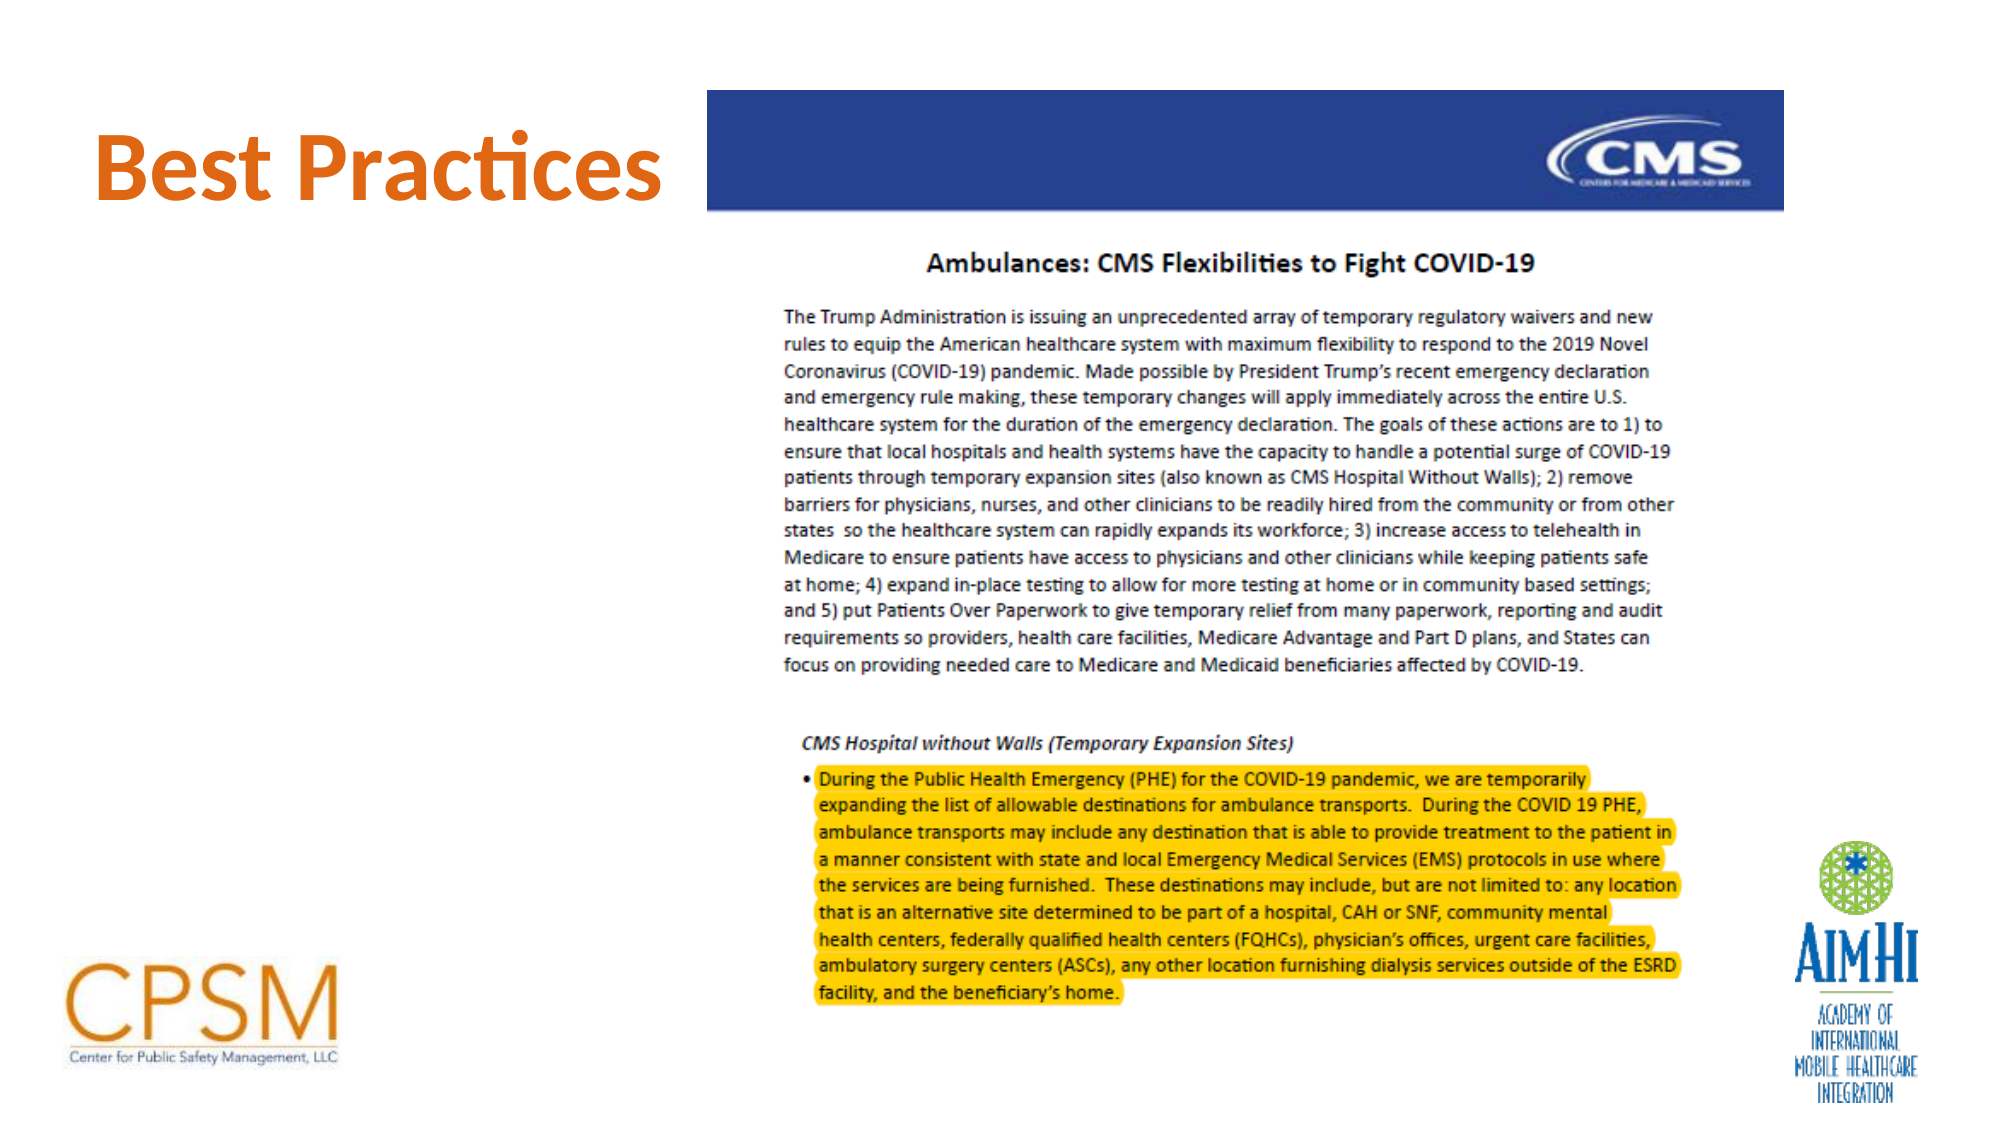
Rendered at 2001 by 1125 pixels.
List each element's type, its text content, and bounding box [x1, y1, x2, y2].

picture [63, 956, 343, 1070]
picture [1795, 841, 1918, 1103]
picture [707, 90, 1784, 1042]
title Best Practices [78, 59, 1863, 278]
